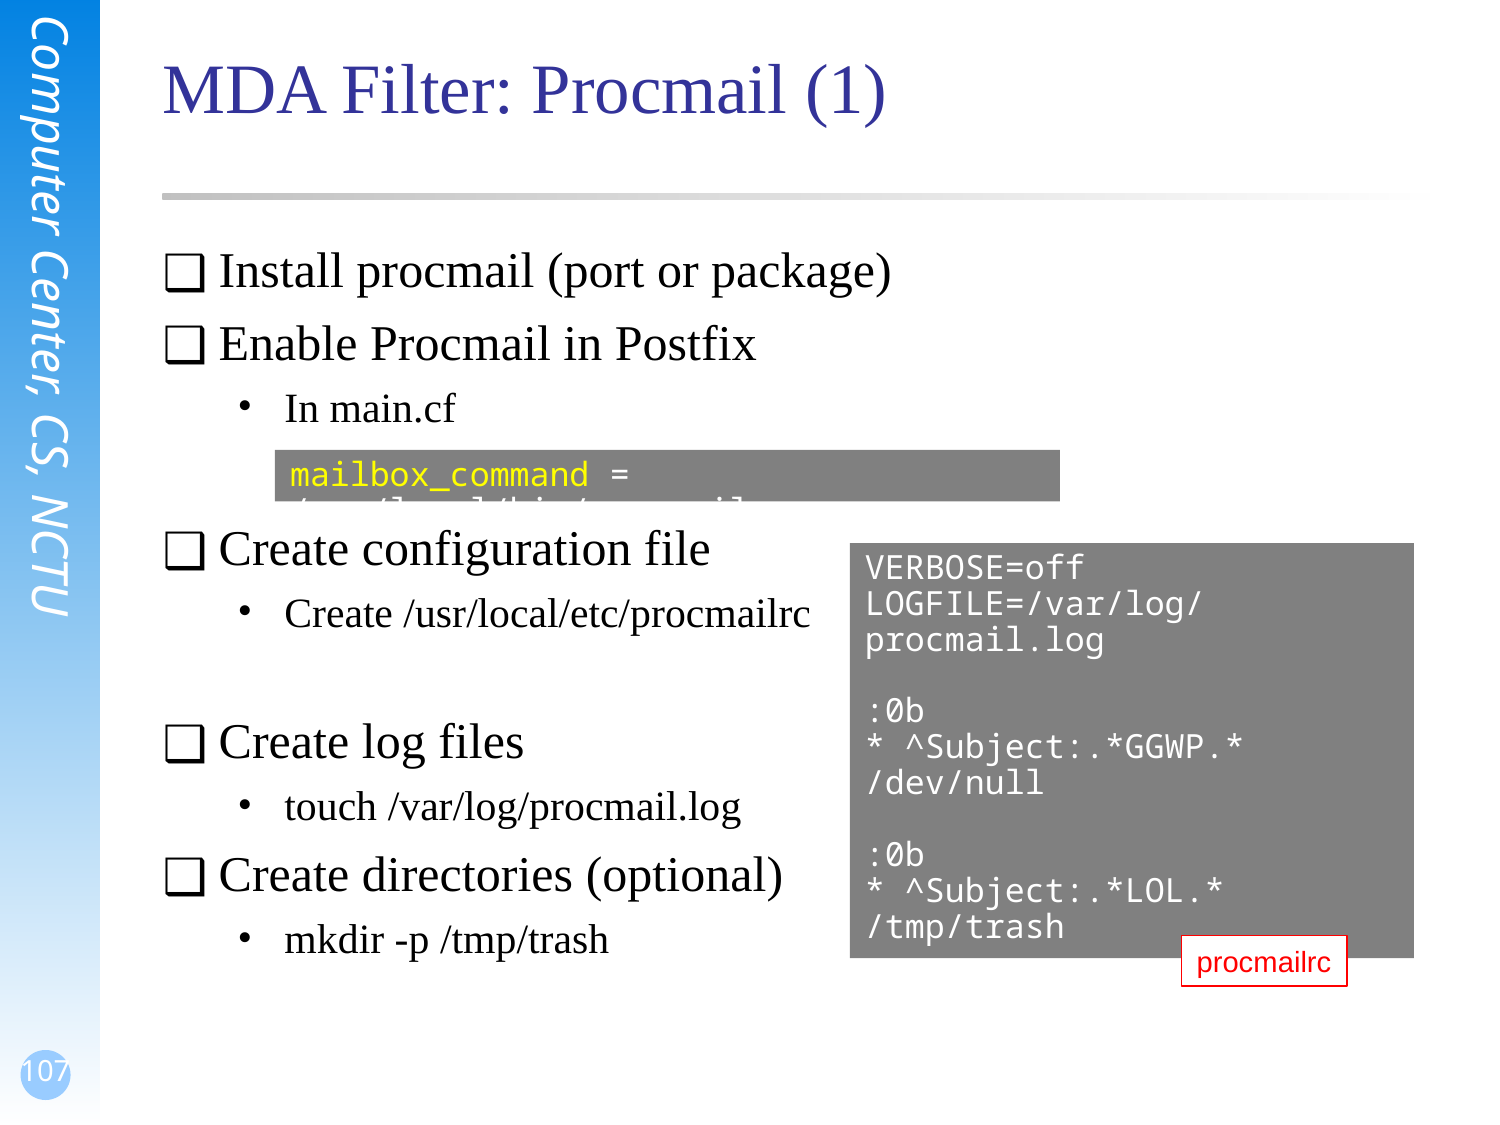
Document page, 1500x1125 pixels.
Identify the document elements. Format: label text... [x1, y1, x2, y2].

list Install procmail (port or package) Enable Procmail in Postfix In main.cf Create configuration file Create /usr/local/etc/procmailrc Create log files touch /var/log/procmail.log Create directories (optional) mkdir -p /tmp/trash [162, 237, 1438, 1000]
text_box procmailrc [1181, 935, 1348, 986]
text_box VERBOSE=off LOGFILE=/var/log/procmail.log :0b * ^Subject:.*GGWP.* /dev/null :0b * ^Subject:.*LOL.* /tmp/trash [849, 543, 1414, 959]
title MDA Filter: Procmail (1) [162, 42, 1438, 231]
text_box mailbox_command = /usr/local/bin/procmail [274, 449, 1060, 502]
